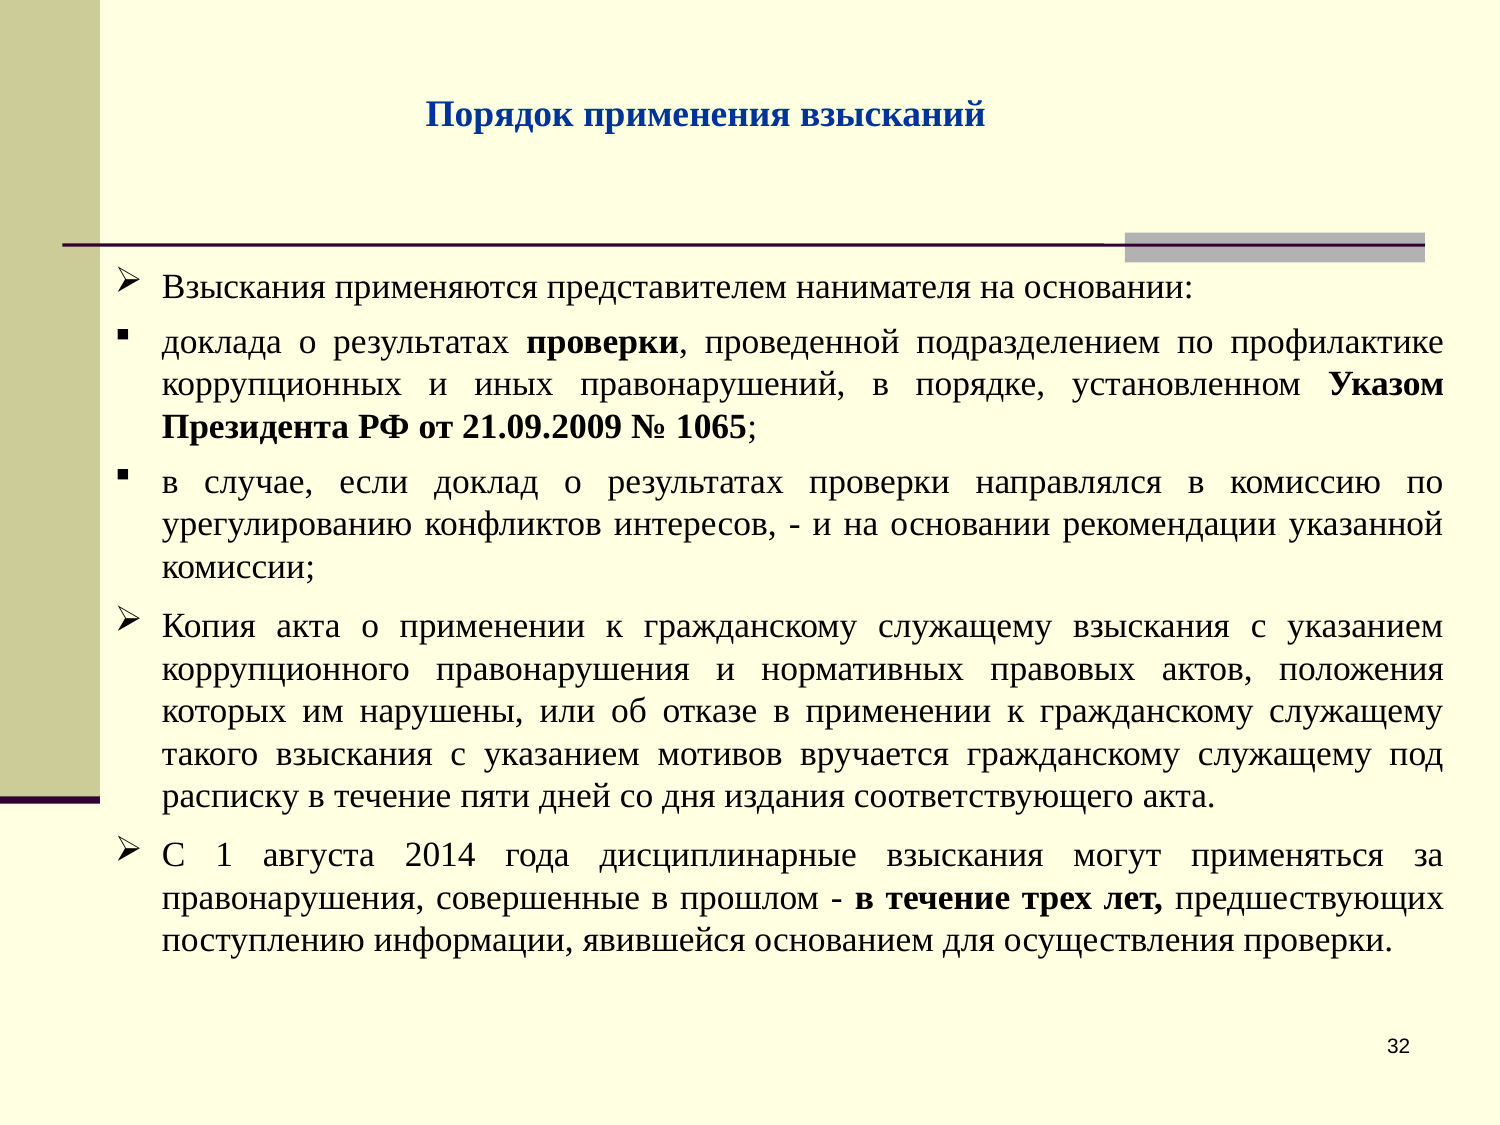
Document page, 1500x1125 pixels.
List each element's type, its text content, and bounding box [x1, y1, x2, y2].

text_box Взыскания применяются представителем нанимателя на основании: доклада о результатах проверки, проведенной подразделением по профилактике коррупционных и иных правонарушений, в порядке, установленном Указом Президента РФ от 21.09.2009 № 1065; в случае, если доклад о результатах проверки направлялся в комиссию по урегулированию конфликтов интересов, - и на основании рекомендации указанной комиссии; Копия акта о применении к гражданскому служащему взыскания с указанием коррупционного правонарушения и нормативных правовых актов, положения которых им нарушены, или об отказе в применении к гражданскому служащему такого взыскания с указанием мотивов вручается гражданскому служащему под расписку в течение пяти дней со дня издания соответствующего акта. С 1 августа 2014 года дисциплинарные взыскания могут применяться за правонарушения, совершенные в прошлом - в течение трех лет, предшествующих поступлению информации, явившейся основанием для осуществления проверки. [100, 255, 1459, 967]
text_box Порядок применения взысканий [410, 90, 1001, 141]
slide_number 32 [1112, 1024, 1426, 1101]
